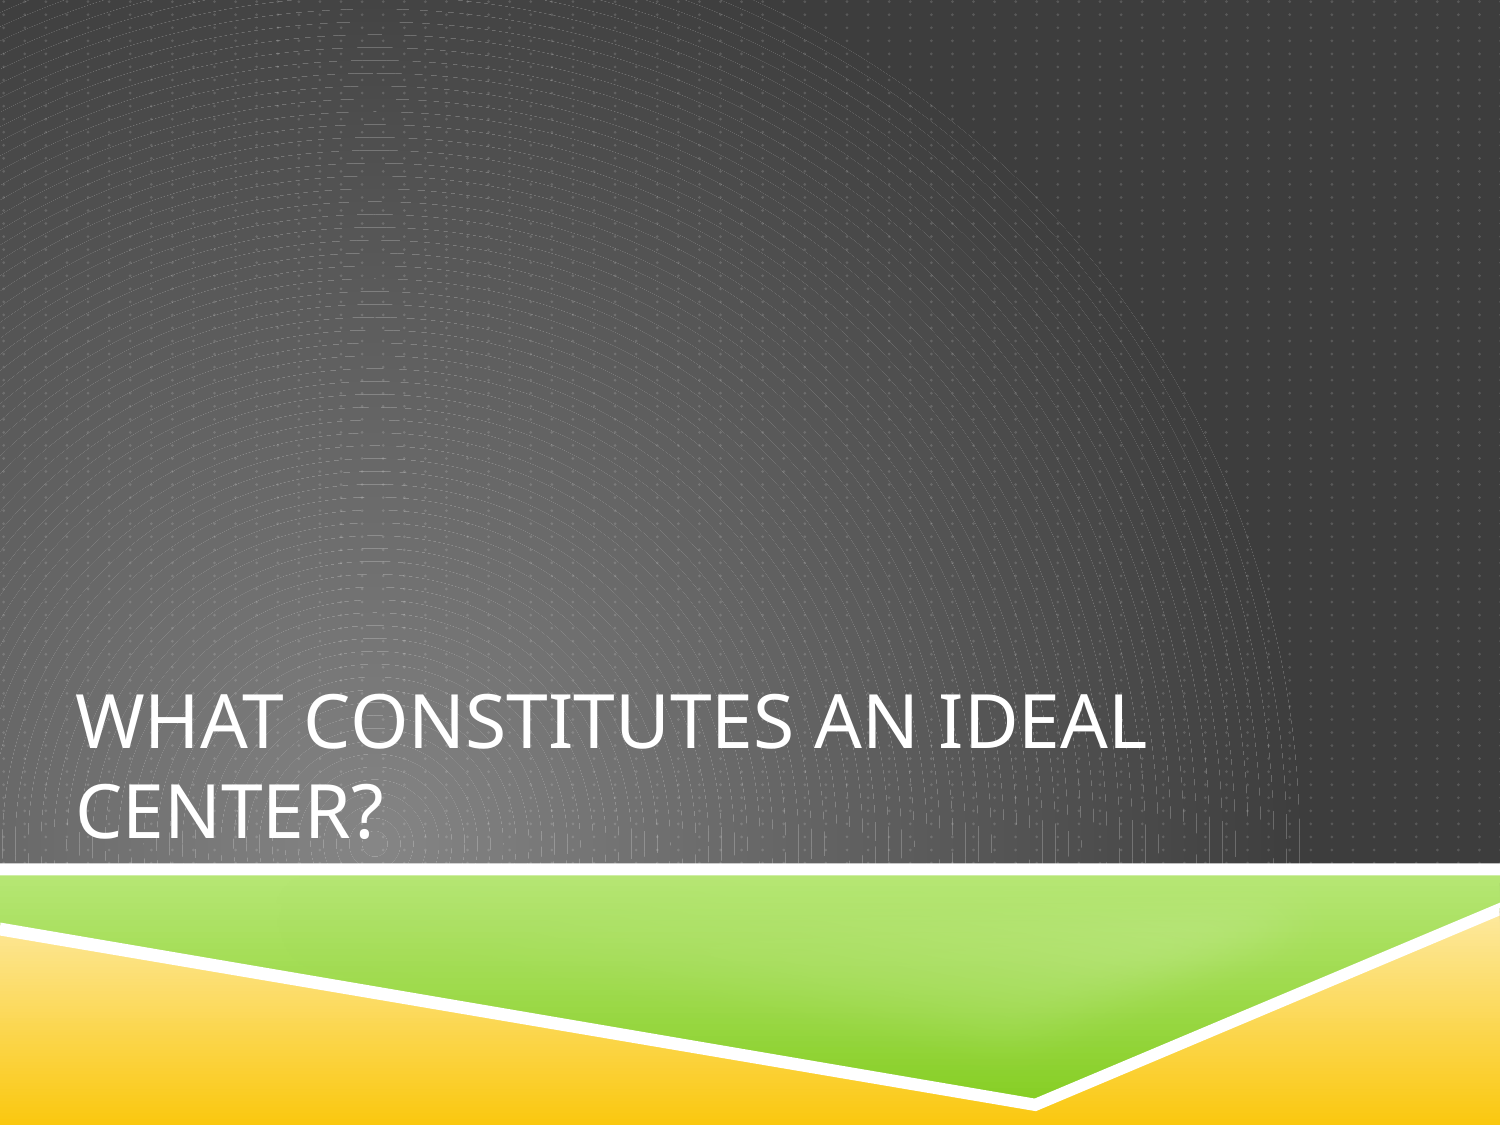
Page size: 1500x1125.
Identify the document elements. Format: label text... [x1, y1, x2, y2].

title What constitutes an ideal center? [75, 587, 1400, 862]
